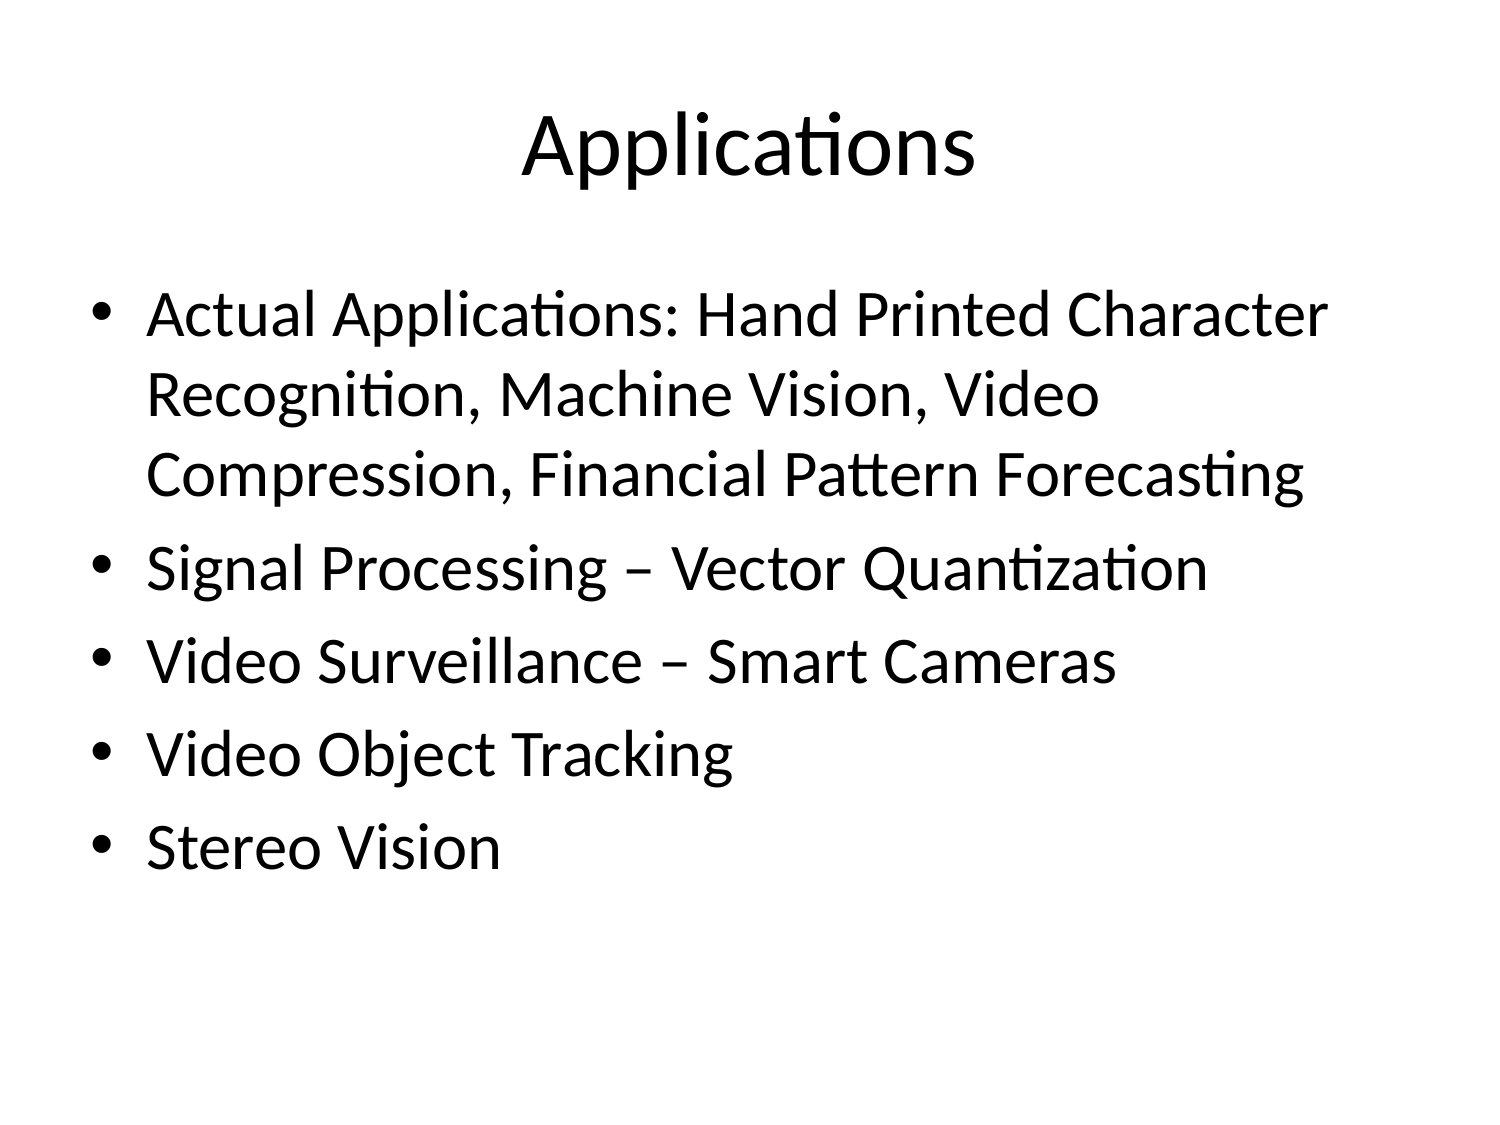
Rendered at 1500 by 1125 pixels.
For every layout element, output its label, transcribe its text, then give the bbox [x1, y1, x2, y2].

list Actual Applications: Hand Printed Character Recognition, Machine Vision, Video Compression, Financial Pattern Forecasting Signal Processing – Vector Quantization Video Surveillance – Smart Cameras Video Object Tracking Stereo Vision [75, 262, 1425, 1005]
title Applications [75, 45, 1425, 233]
